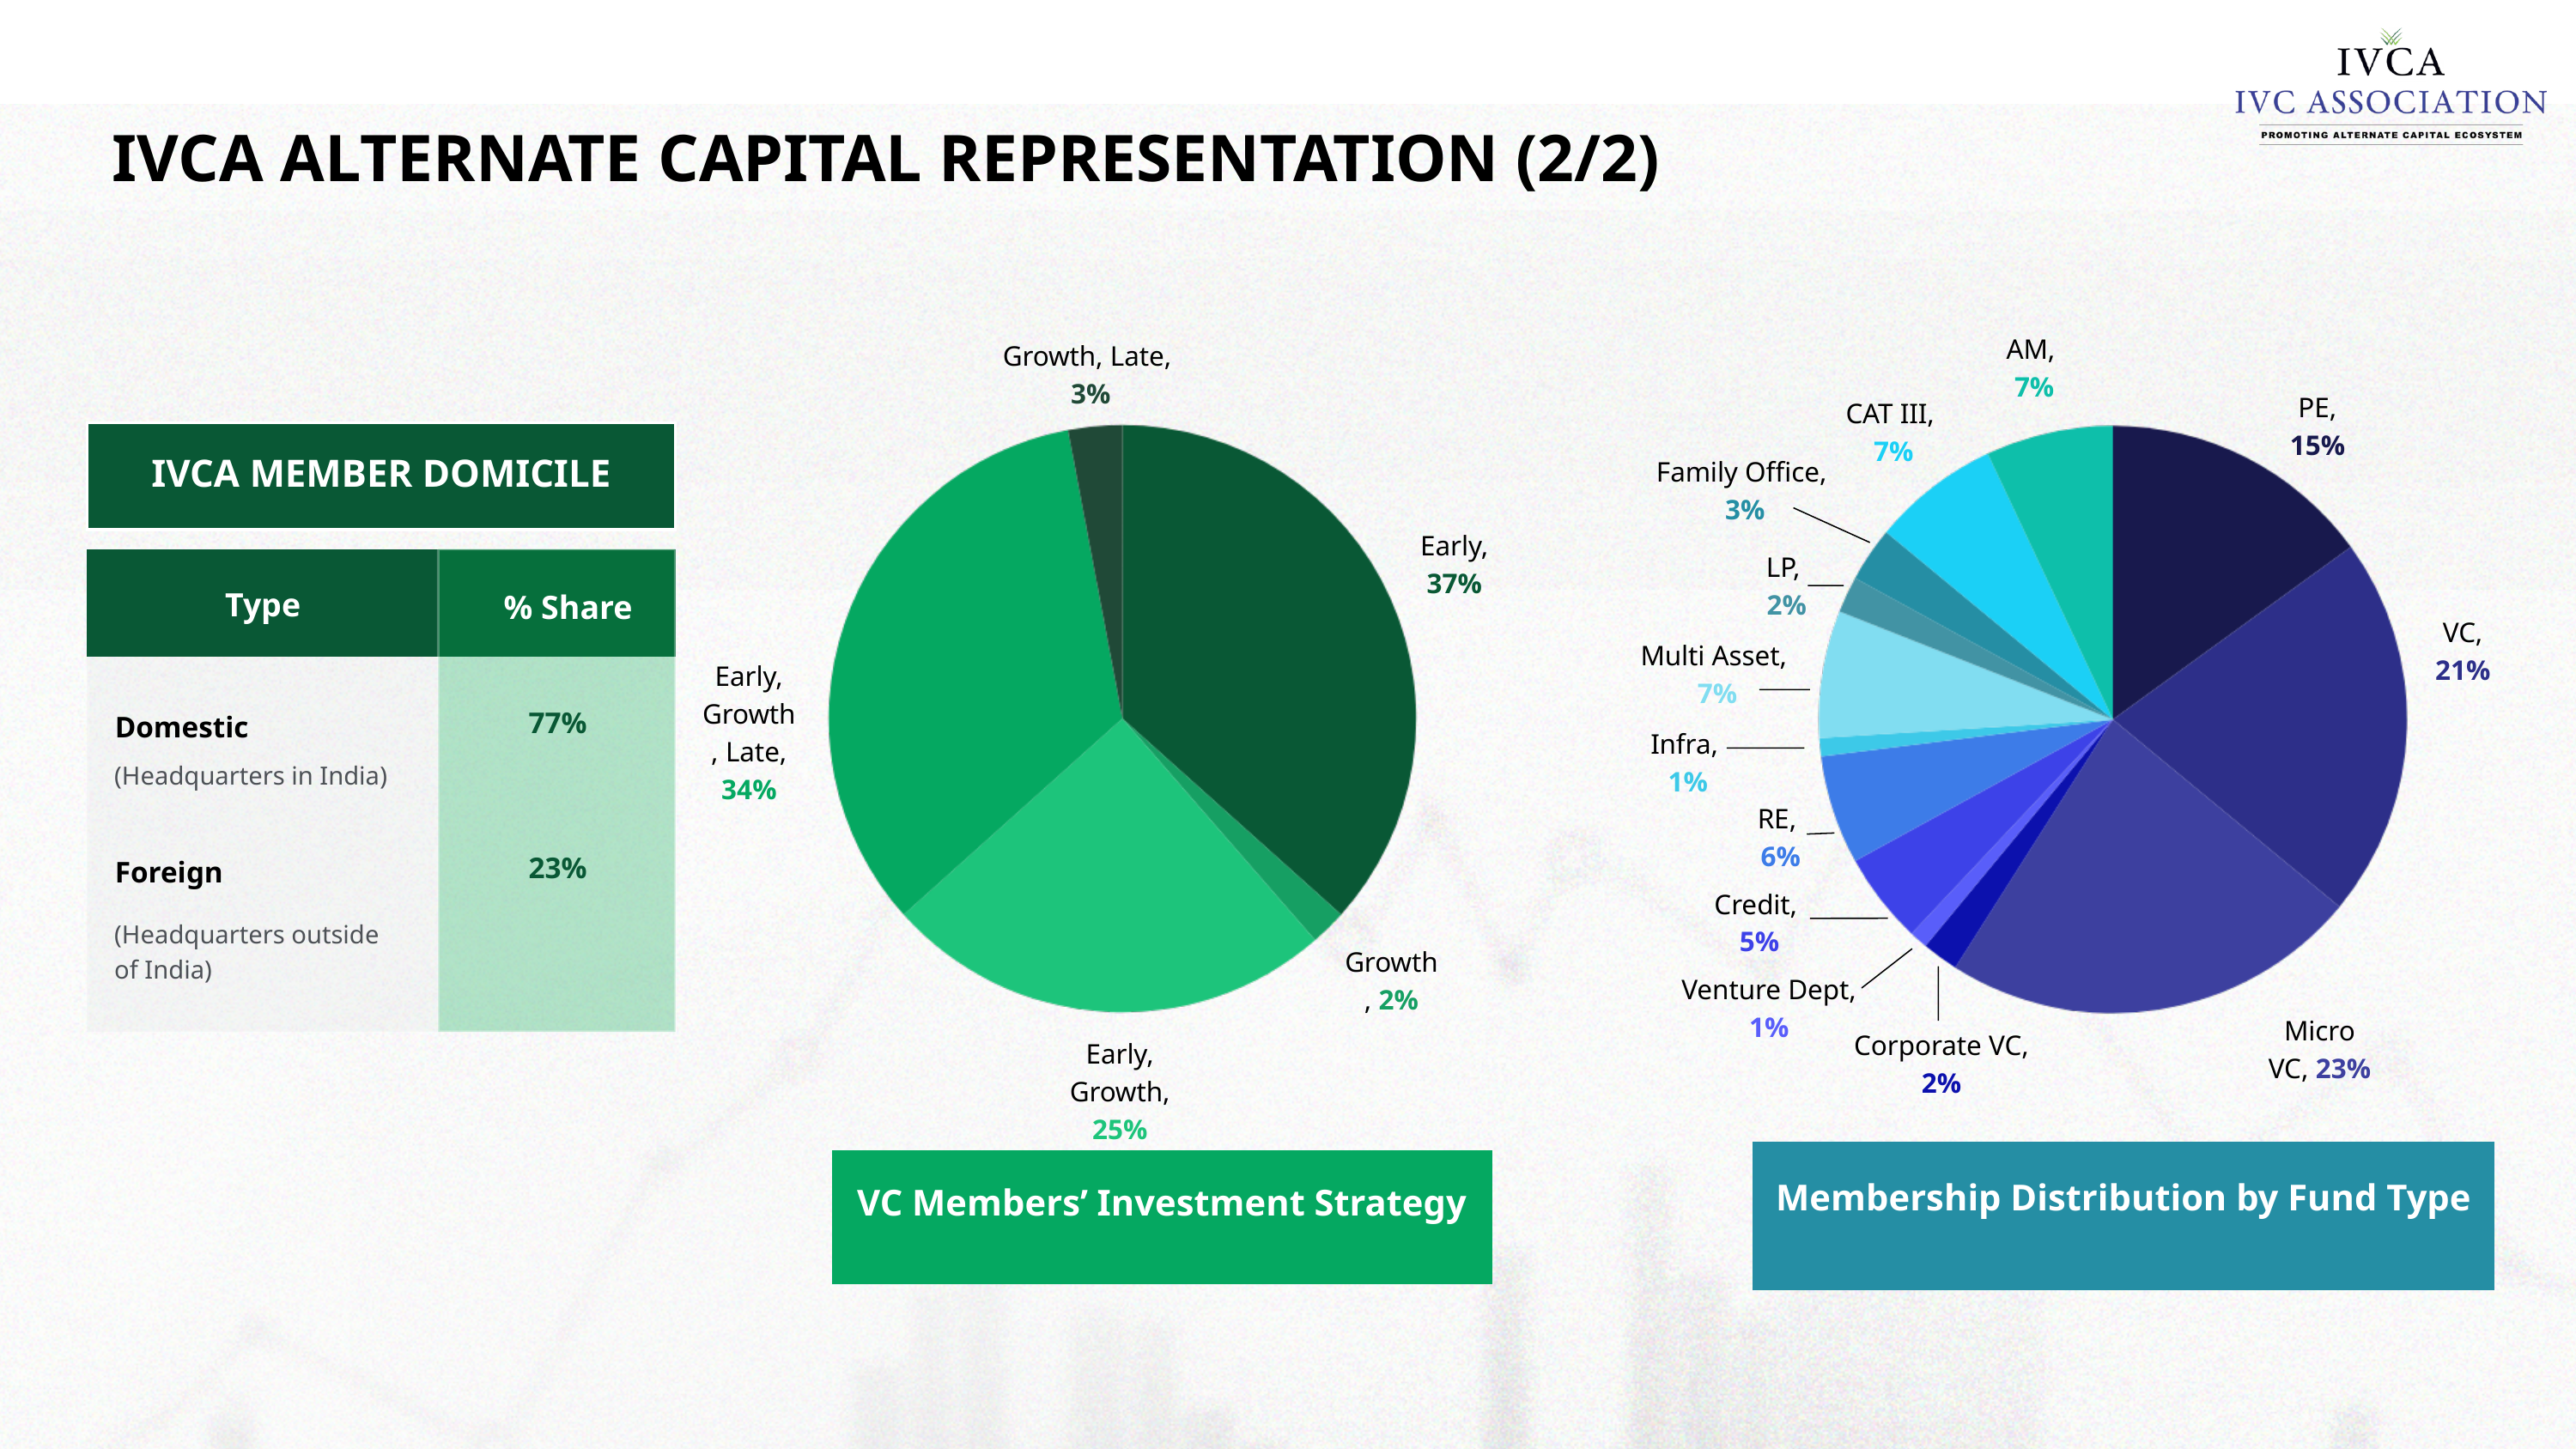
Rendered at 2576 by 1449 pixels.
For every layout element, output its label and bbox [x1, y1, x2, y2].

text_box [86, 422, 676, 1033]
picture [1738, 344, 2488, 1094]
text_box [1752, 1141, 2495, 1291]
picture [769, 366, 1476, 1072]
text_box [2235, 27, 2547, 100]
text_box [831, 1149, 1492, 1345]
text_box [0, 104, 2576, 1449]
